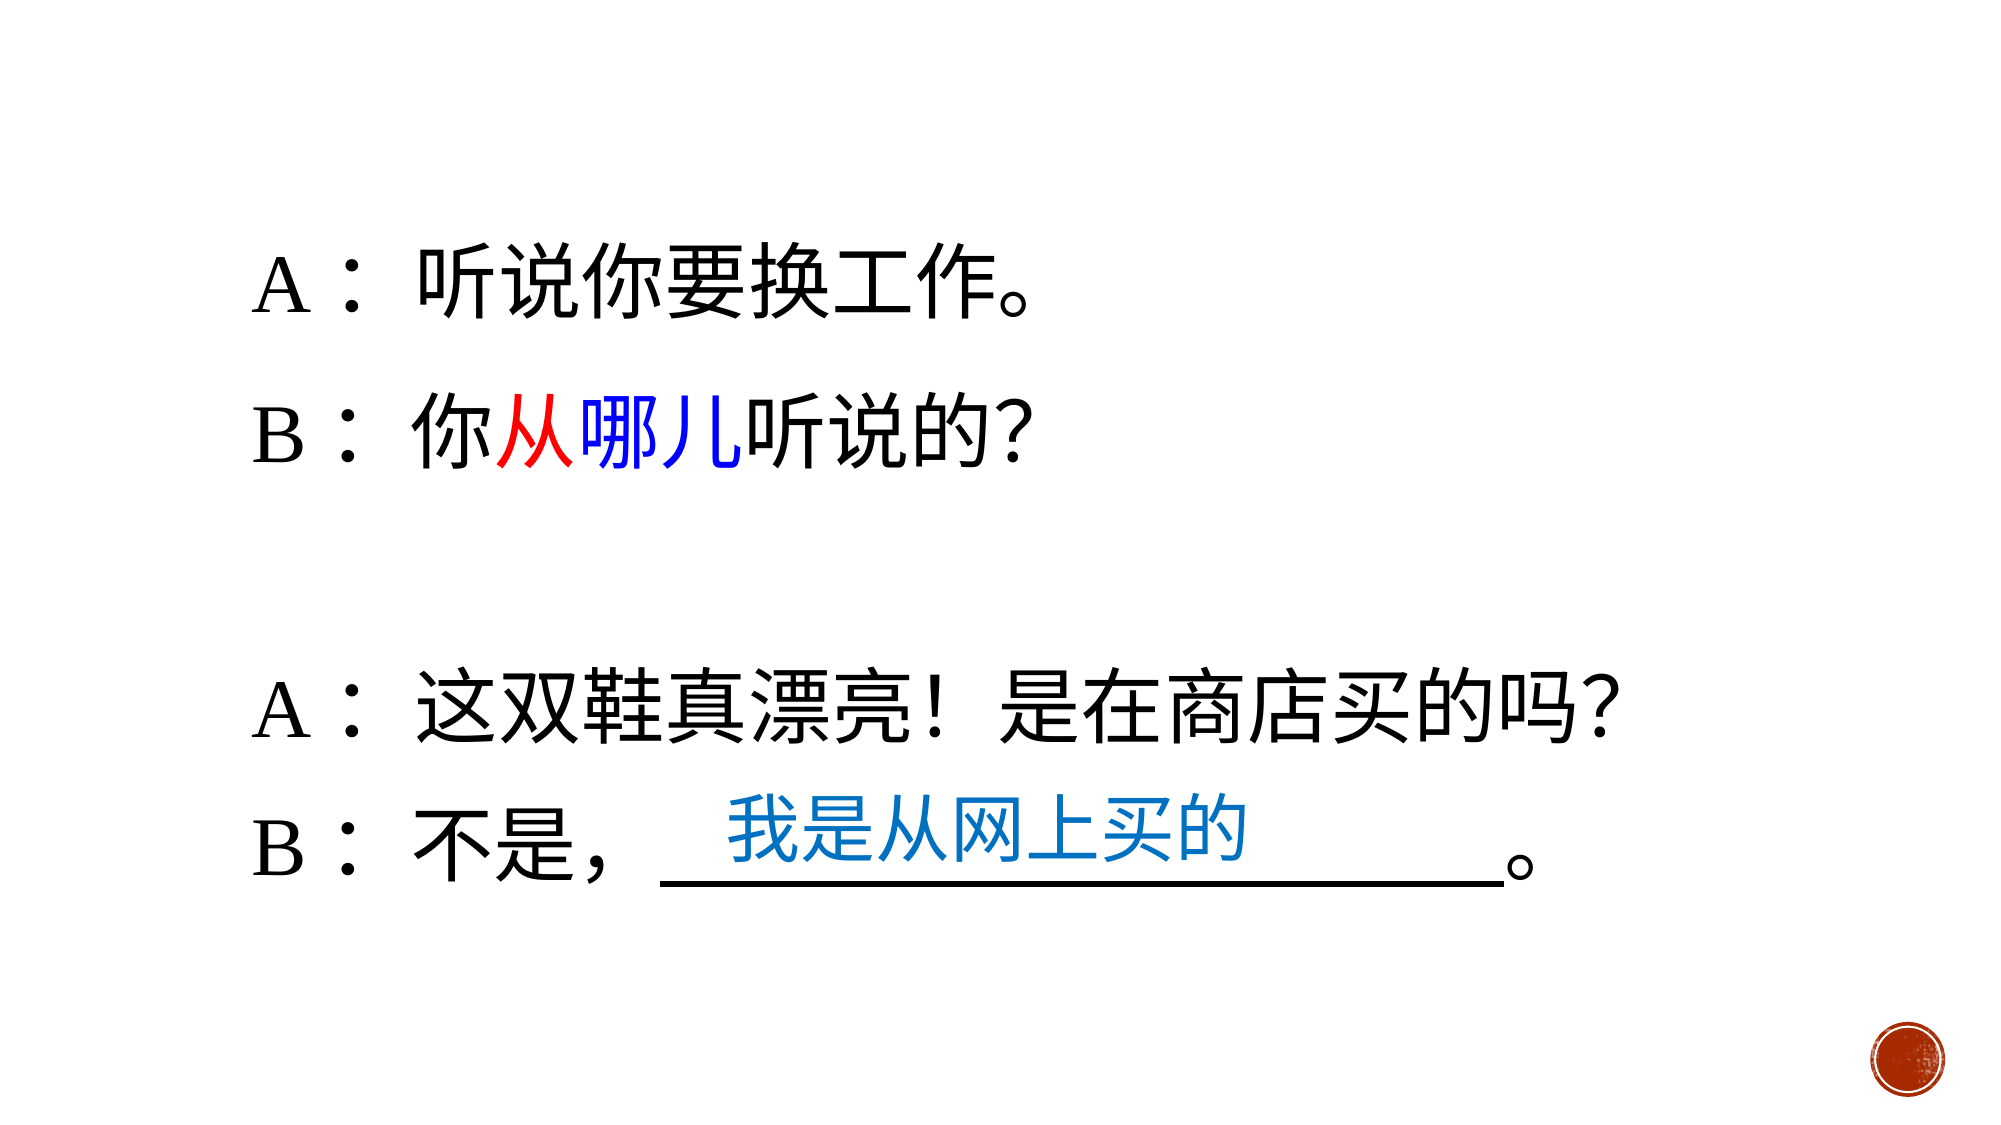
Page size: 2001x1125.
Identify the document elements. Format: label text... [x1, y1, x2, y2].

text_box 我是从网上买的 [710, 773, 1265, 879]
text_box A：听说你要换工作。 B：你从哪儿听说的？ A：这双鞋真漂亮！是在商店买的吗？ B：不是， 。 [237, 172, 2000, 900]
